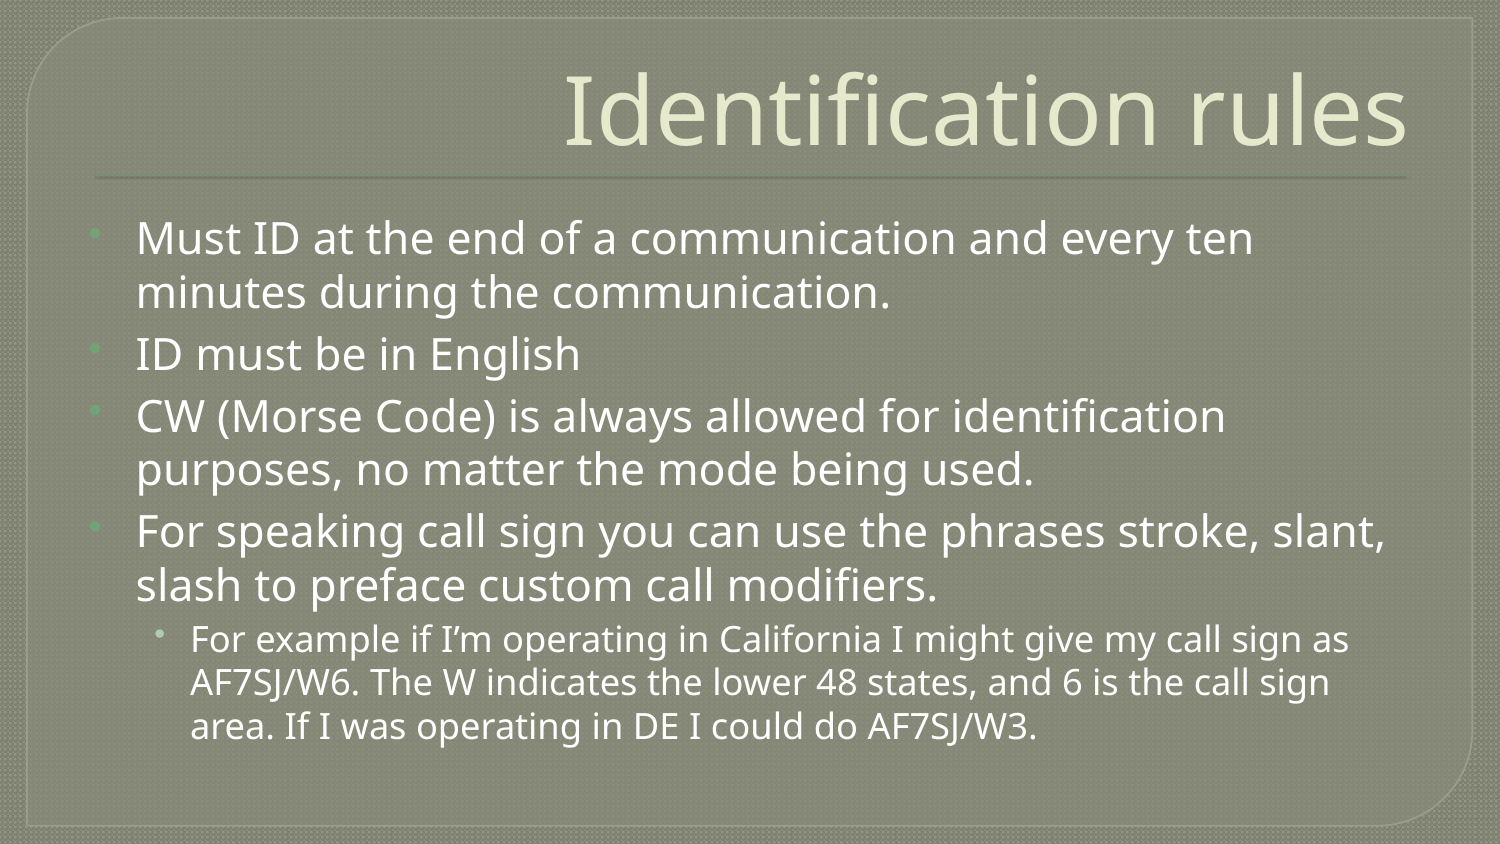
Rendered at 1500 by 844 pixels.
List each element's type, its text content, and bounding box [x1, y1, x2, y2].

list Must ID at the end of a communication and every ten minutes during the communication. ID must be in English CW (Morse Code) is always allowed for identification purposes, no matter the mode being used. For speaking call sign you can use the phrases stroke, slant, slash to preface custom call modifiers. For example if I’m operating in California I might give my call sign as AF7SJ/W6. The W indicates the lower 48 states, and 6 is the call sign area. If I was operating in DE I could do AF7SJ/W3. [75, 202, 1425, 760]
title Identification rules [75, 31, 1425, 172]
